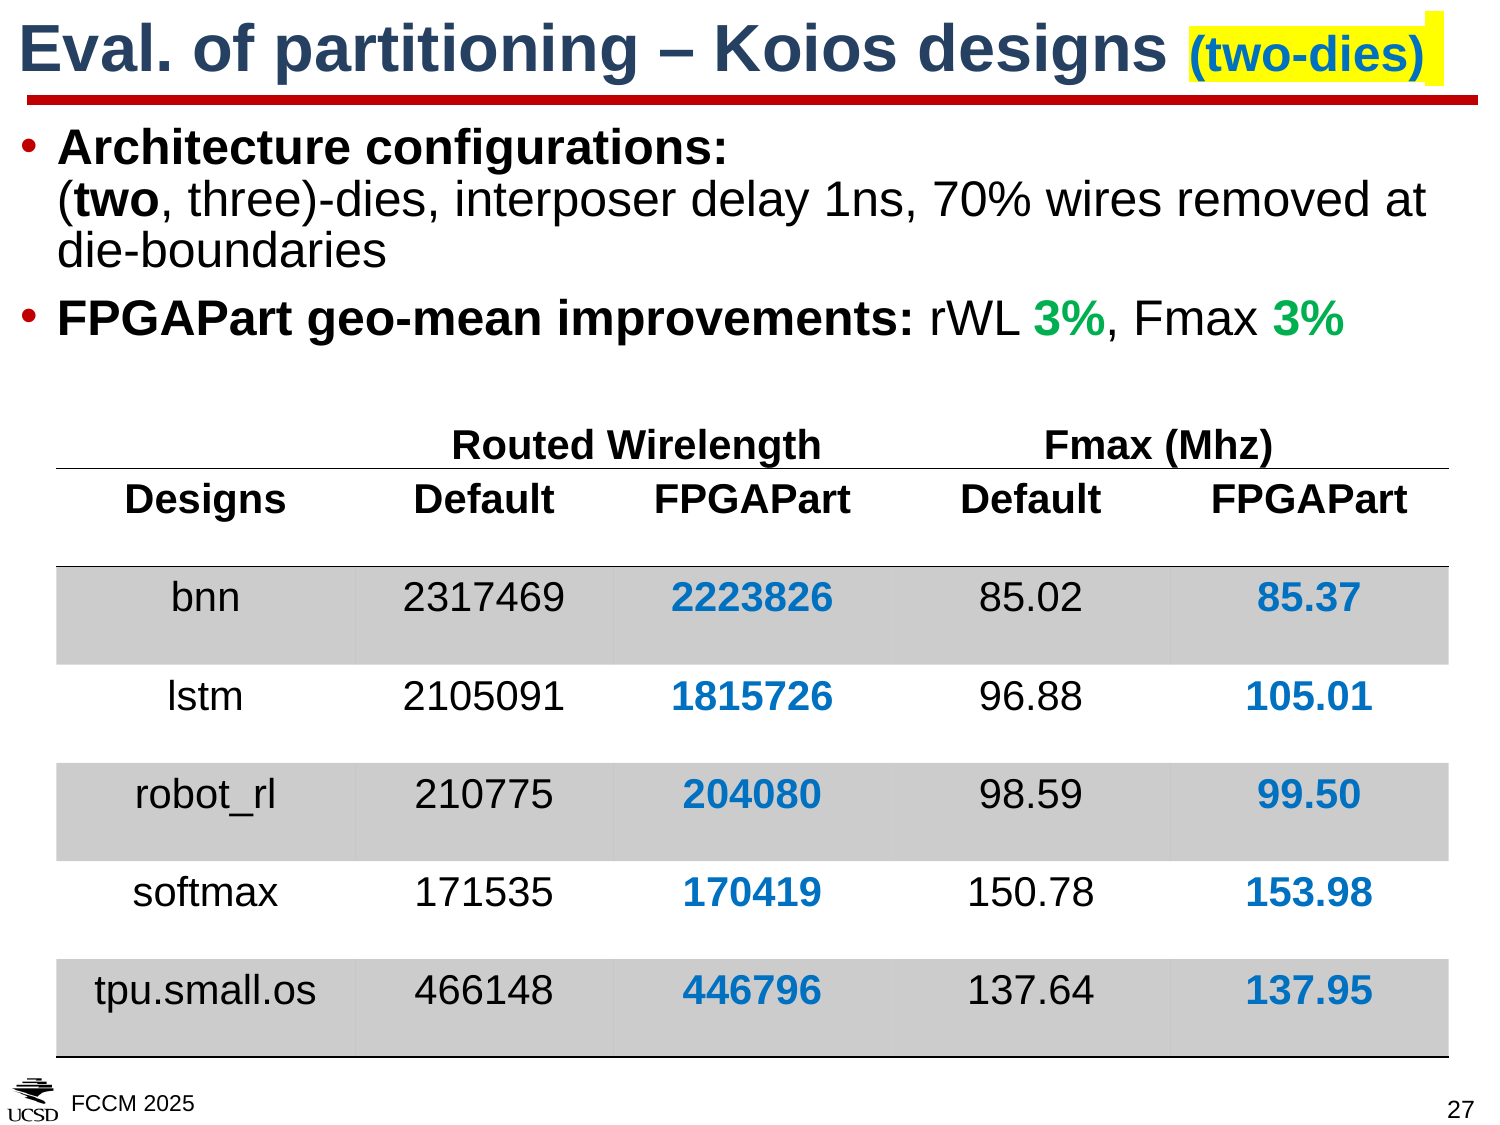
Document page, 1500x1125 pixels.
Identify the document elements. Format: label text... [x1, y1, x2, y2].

text_box Fmax (Mhz) [1029, 410, 1500, 476]
table_cell 137.64 [892, 959, 1170, 1056]
list Architecture configurations: (two, three)-dies, interposer delay 1ns, 70% wires removed at die-boundaries FPGAPart geo-mean improvements: rWL 3%, Fmax 3% [3, 116, 1478, 1050]
table_header Default [355, 469, 613, 566]
footer FCCM 2025 [56, 1081, 337, 1122]
table_cell 105.01 [1170, 665, 1449, 763]
table_cell 170419 [613, 861, 892, 959]
table_cell 1815726 [613, 665, 892, 763]
table_cell lstm [56, 665, 355, 763]
table_cell 99.50 [1170, 763, 1449, 861]
table_cell 85.02 [892, 567, 1170, 665]
table_cell 204080 [613, 763, 892, 861]
title Eval. of partitioning – Koios designs (two-dies) [3, 12, 1493, 87]
table_header FPGAPart [613, 476, 892, 566]
table_cell tpu.small.os [56, 959, 355, 1056]
table_cell 2223826 [613, 567, 892, 665]
picture [5, 1074, 60, 1125]
table_cell 2317469 [355, 567, 613, 665]
table_cell 2105091 [355, 665, 613, 763]
table_cell 466148 [355, 959, 613, 1056]
table_cell 210775 [355, 763, 613, 861]
table_cell 171535 [355, 861, 613, 959]
table_header FPGAPart [1170, 476, 1449, 566]
table_cell robot_rl [56, 763, 355, 861]
table_cell 137.95 [1170, 959, 1449, 1056]
table_cell 85.37 [1170, 567, 1449, 665]
table_cell softmax [56, 861, 355, 959]
table_cell 150.78 [892, 861, 1170, 959]
table_cell 446796 [613, 959, 892, 1056]
table_header Default [892, 469, 1170, 566]
table_cell bnn [56, 567, 355, 665]
table_header Designs [56, 469, 355, 566]
table_cell 96.88 [892, 665, 1170, 763]
table_cell 98.59 [892, 763, 1170, 861]
table_cell 153.98 [1170, 861, 1449, 959]
text_box Routed Wirelength [436, 410, 938, 476]
